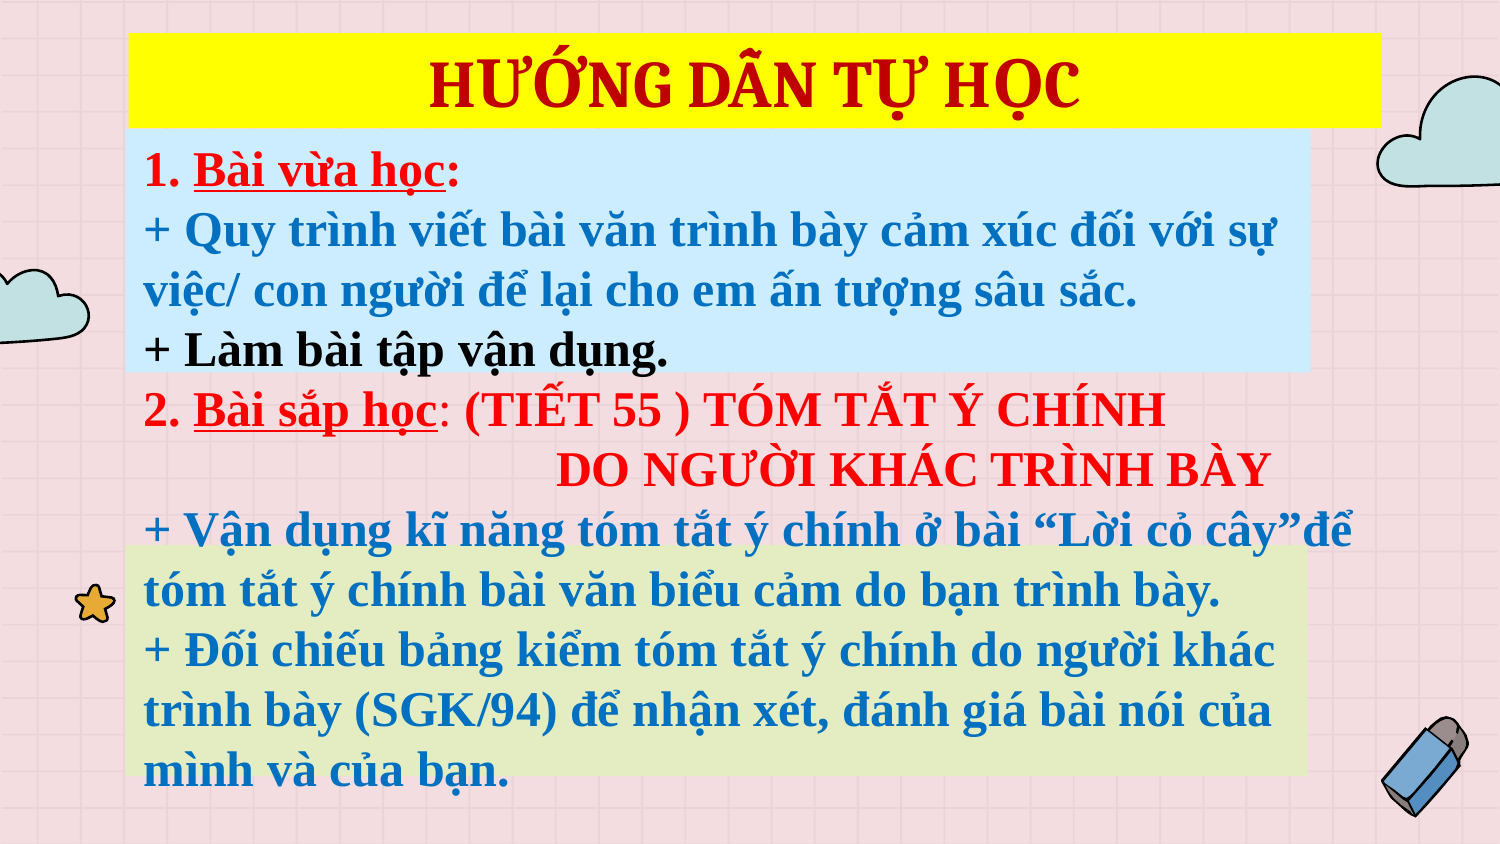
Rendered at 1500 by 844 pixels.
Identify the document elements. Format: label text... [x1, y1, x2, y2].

text_box [178, 602, 1355, 689]
text_box [153, 577, 1330, 664]
text_box HƯỚNG DẪN TỰ HỌC [128, 33, 1381, 129]
text_box 1. Bài vừa học: + Quy trình viết bài văn trình bày cảm xúc đối với sự việc/ con người để lại cho em ấn tượng sâu sắc. + Làm bài tập vận dụng. 2. Bài sắp học: (TIẾT 55 ) TÓM TẮT Ý CHÍNH DO NGƯỜI KHÁC TRÌNH BÀY + Vận dụng kĩ năng tóm tắt ý chính ở bài “Lời cỏ cây”để tóm tắt ý chính bài văn biểu cảm do bạn trình bày. + Đối chiếu bảng kiểm tóm tắt ý chính do người khác trình bày (SGK/94) để nhận xét, đánh giá bài nói của mình và của bạn. [128, 129, 1383, 844]
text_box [1380, 715, 1470, 818]
text_box [134, 552, 1311, 639]
